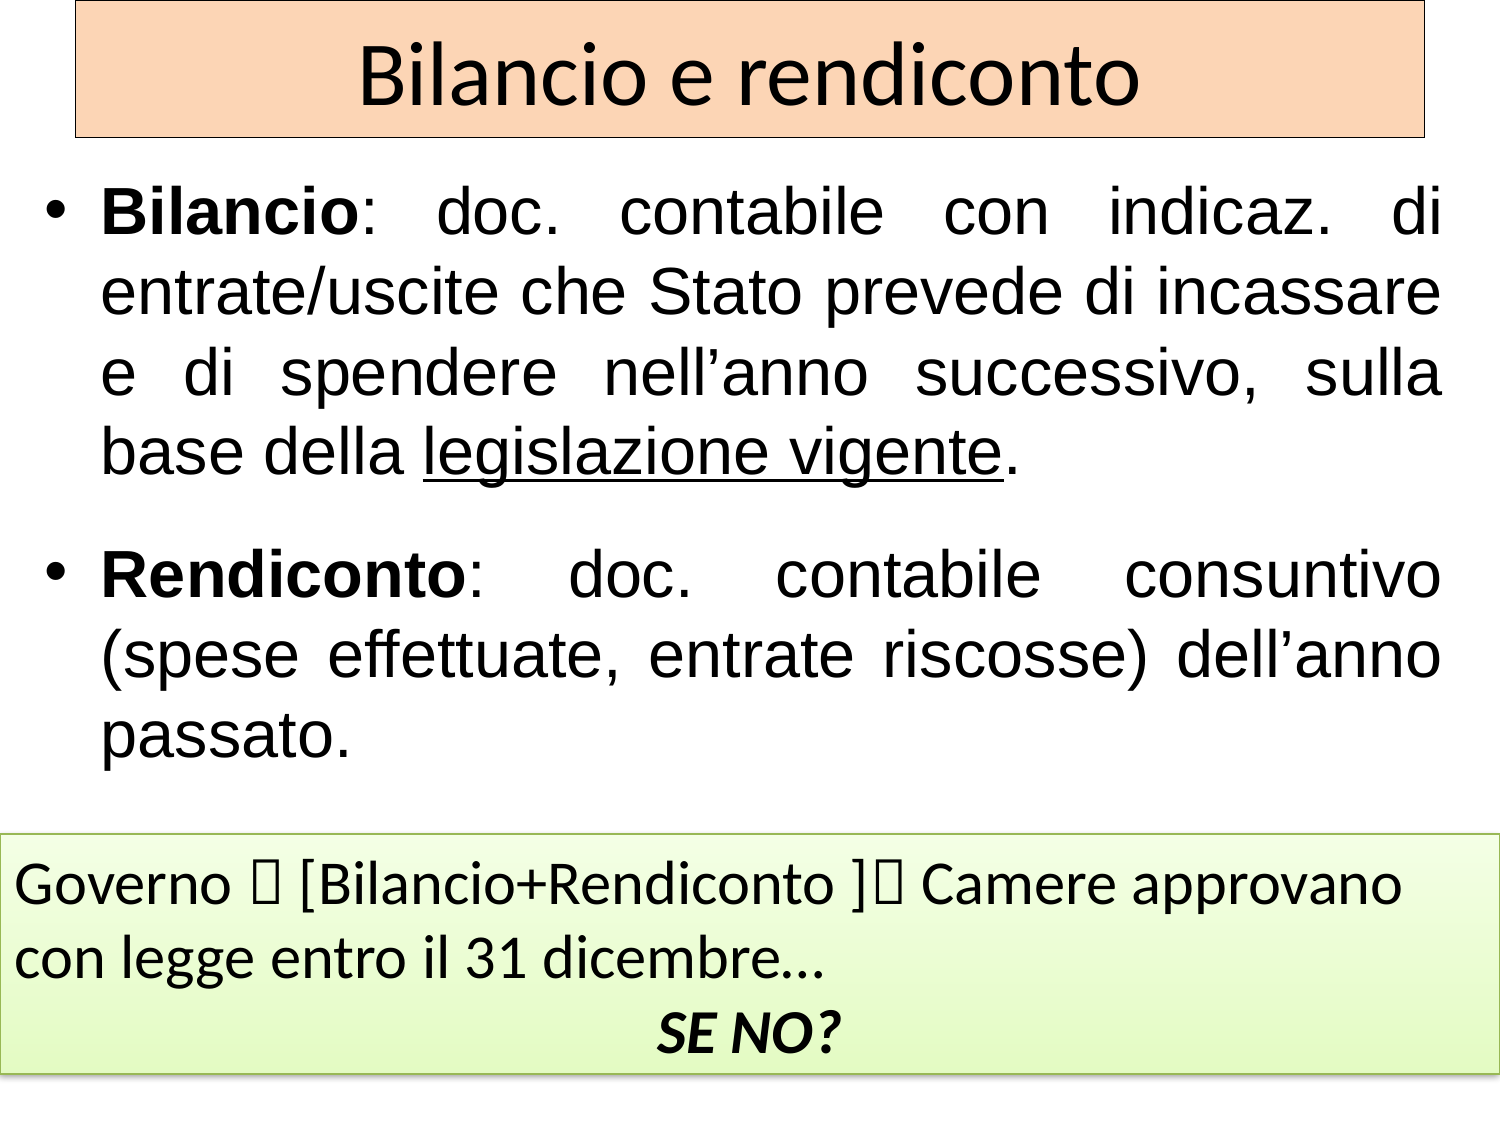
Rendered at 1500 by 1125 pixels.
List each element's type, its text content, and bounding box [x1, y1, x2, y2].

title Bilancio e rendiconto [75, 0, 1425, 138]
list Bilancio: doc. contabile con indicaz. di entrate/uscite che Stato prevede di incassare e di spendere nell’anno successivo, sulla base della legislazione vigente. Rendiconto: doc. contabile consuntivo (spese effettuate, entrate riscosse) dell’anno passato. [29, 160, 1459, 799]
text_box Governo  [Bilancio+Rendiconto ] Camere approvano con legge entro il 31 dicembre… SE NO? [0, 833, 1500, 1075]
